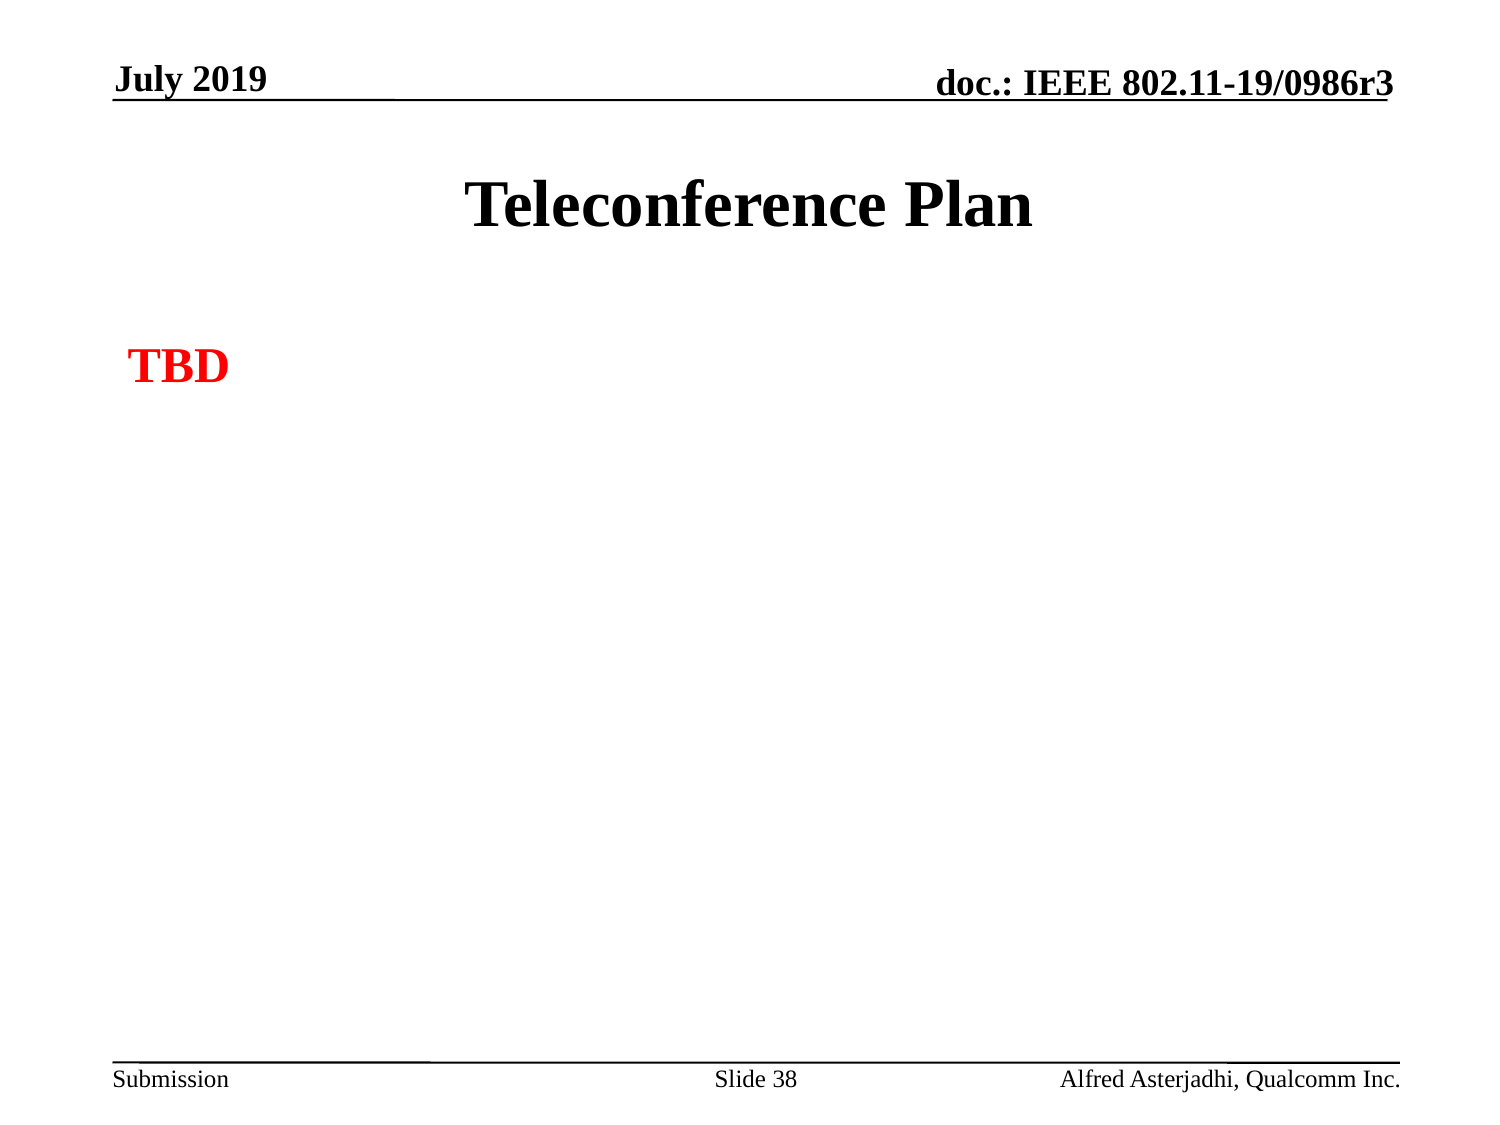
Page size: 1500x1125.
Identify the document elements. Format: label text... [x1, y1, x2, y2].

footer Alfred Asterjadhi, Qualcomm Inc. [878, 1061, 1402, 1093]
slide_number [114, 54, 423, 100]
title Teleconference Plan [112, 112, 1388, 288]
slide_number Slide 38 [712, 1061, 800, 1123]
list TBD [112, 324, 1388, 1000]
